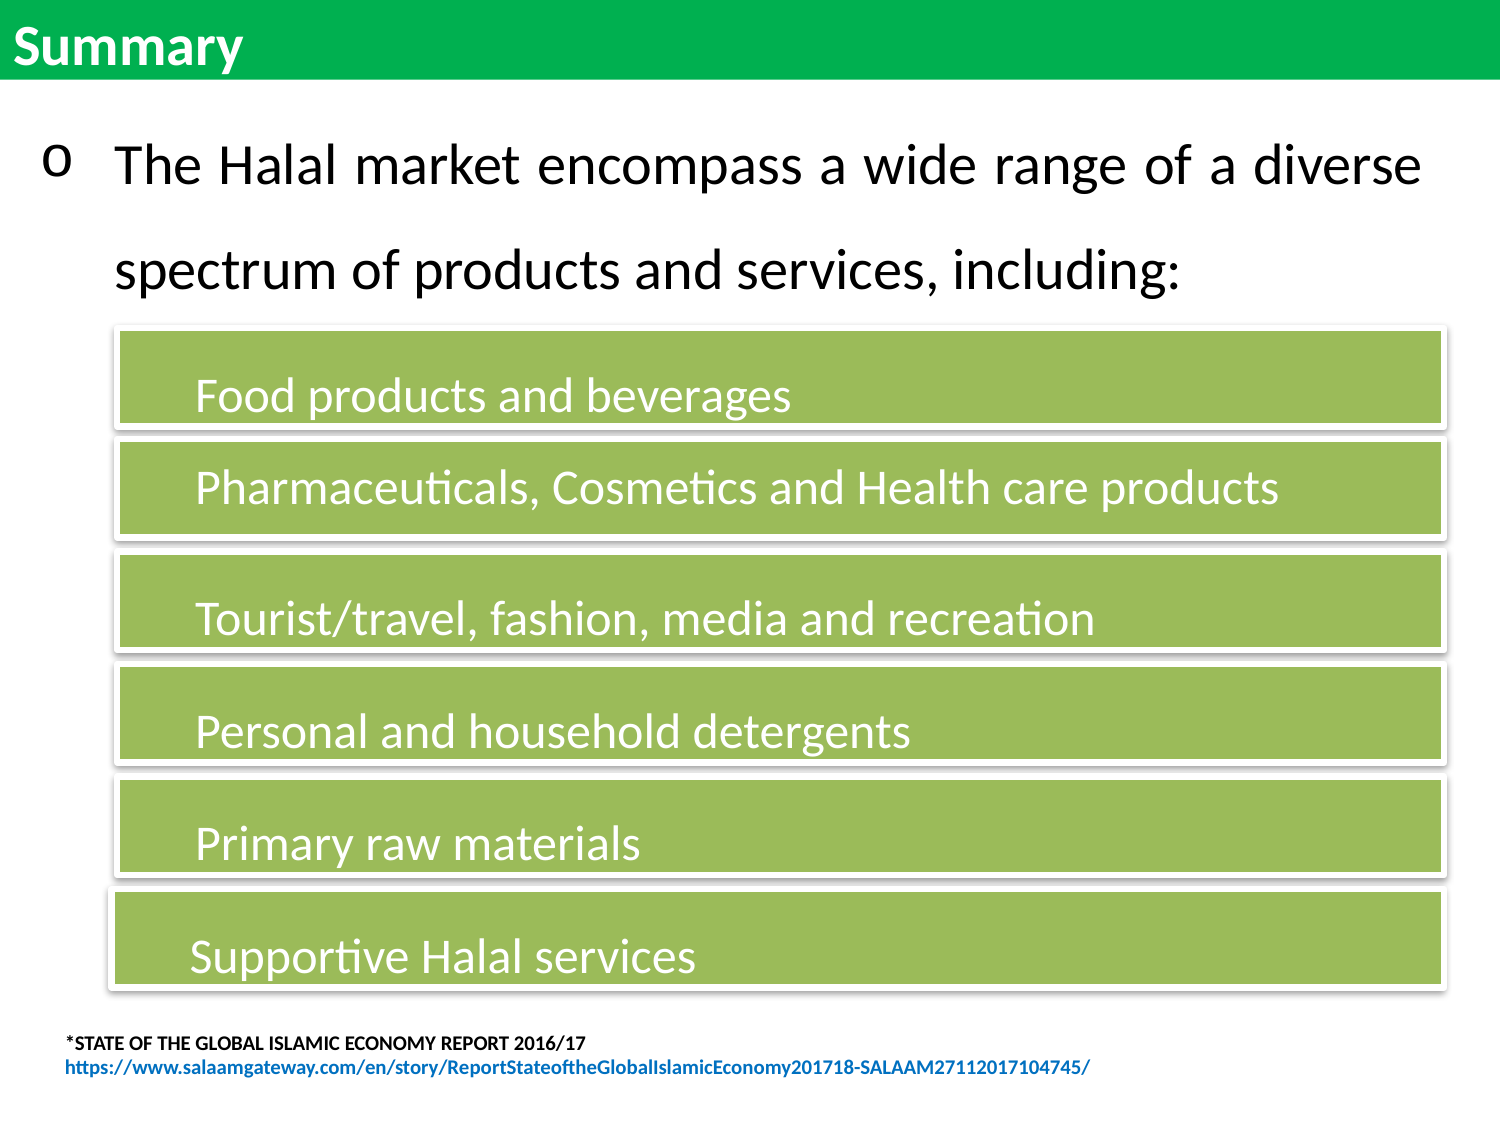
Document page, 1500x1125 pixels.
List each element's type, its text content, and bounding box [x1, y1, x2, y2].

text_box Pharmaceuticals, Cosmetics and Health care products [114, 436, 1447, 541]
text_box Personal and household detergents [114, 661, 1447, 766]
text_box Primary raw materials [114, 773, 1447, 878]
text_box Supportive Halal services [108, 886, 1447, 991]
text_box Food products and beverages [114, 325, 1447, 430]
text_box *STATE OF THE GLOBAL ISLAMIC ECONOMY REPORT 2016/17 https://www.salaamgateway.com/en/story/ReportStateoftheGlobalIslamicEconomy201718-SALAAM27112017104745/ [50, 1021, 1438, 1087]
text_box Tourist/travel, fashion, media and recreation [114, 548, 1447, 653]
text_box The Halal market encompass a wide range of a diverse spectrum of products and services, including: [24, 83, 1439, 309]
text_box Summary [0, 0, 1500, 80]
